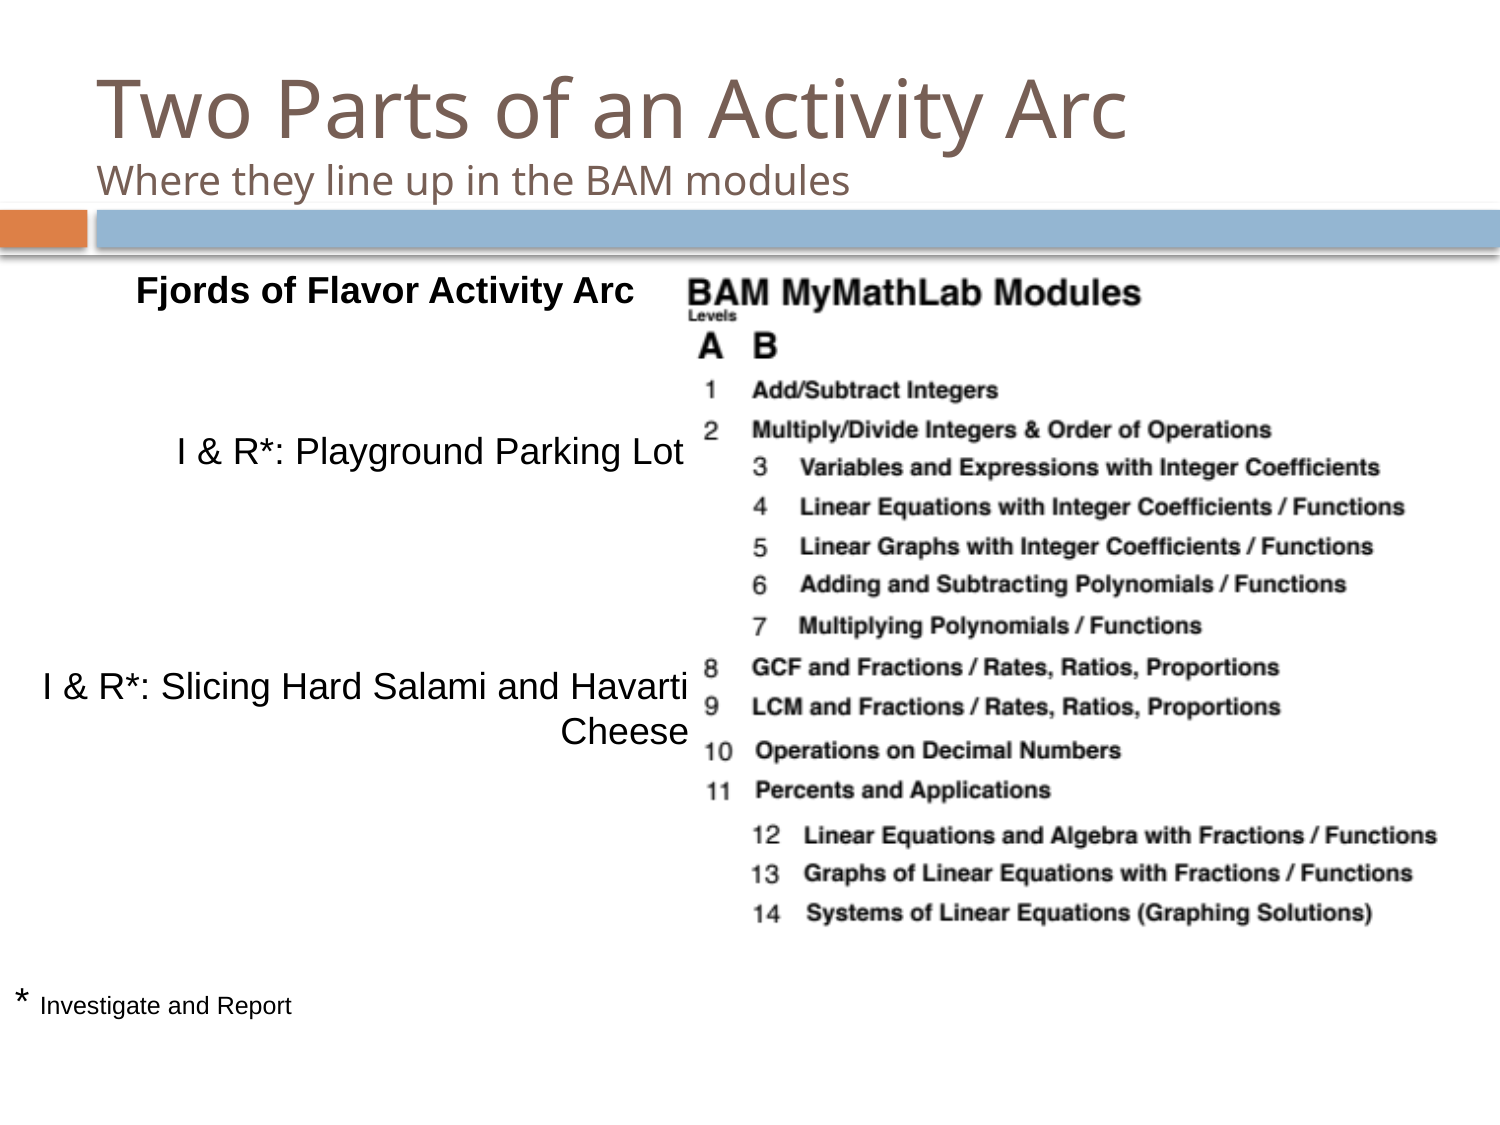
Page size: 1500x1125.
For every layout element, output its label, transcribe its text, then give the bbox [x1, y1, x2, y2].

text_box Fjords of Flavor Activity Arc [28, 258, 650, 319]
text_box I & R*: Slicing Hard Salami and Havarti Cheese * Investigate and Report [0, 655, 704, 1060]
text_box I & R*: Playground Parking Lot [78, 420, 631, 480]
title Two Parts of an Activity Arc Where they line up in the BAM modules [80, 48, 1419, 212]
picture [637, 268, 1498, 937]
